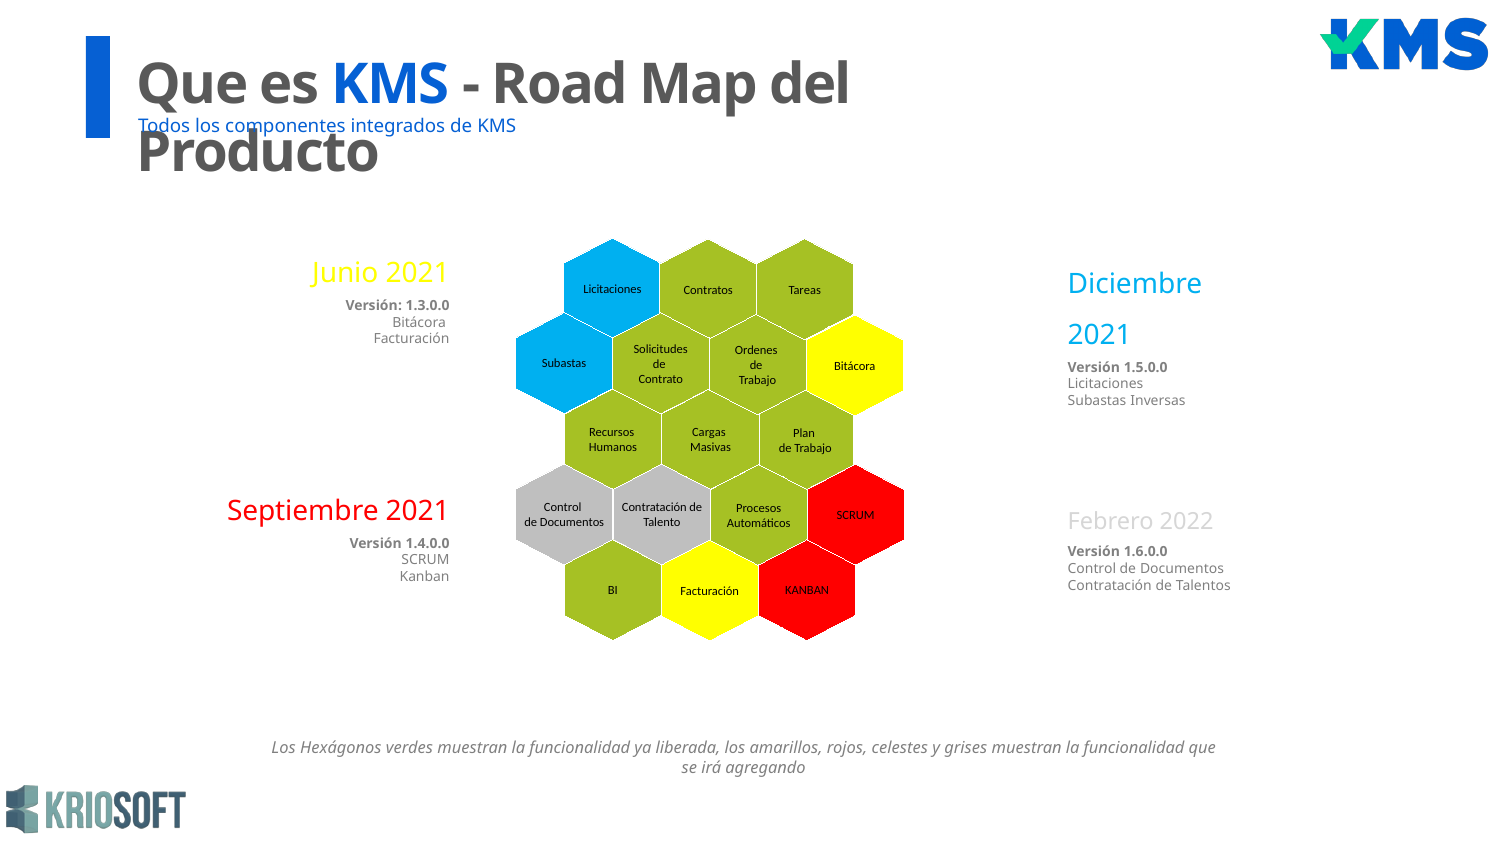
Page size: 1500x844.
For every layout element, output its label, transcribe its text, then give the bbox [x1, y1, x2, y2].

text_box Ordenes de Trabajo [709, 314, 807, 415]
text_box Diciembre 2021 Versión 1.5.0.0 Licitaciones Subastas Inversas [1053, 241, 1267, 416]
text_box Febrero 2022 Versión 1.6.0.0 Control de Documentos Contratación de Talentos [1053, 484, 1267, 601]
text_box Septiembre 2021 Versión 1.4.0.0 SCRUM Kanban [200, 467, 465, 592]
picture [0, 779, 194, 840]
text_box Licitaciones [563, 237, 661, 337]
text_box Subastas [515, 312, 612, 414]
text_box Tareas [756, 238, 854, 340]
text_box Facturación [661, 541, 758, 641]
text_box Contratos [659, 238, 756, 337]
text_box Recursos Humanos [564, 390, 661, 488]
text_box Plan de Trabajo [760, 391, 854, 488]
text_box Bitácora [806, 314, 904, 416]
text_box KANBAN [758, 539, 856, 641]
text_box Todos los componentes integrados de KMS [133, 111, 559, 139]
picture [1312, 0, 1500, 85]
text_box Solicitudes de Contrato [612, 312, 710, 414]
text_box Control de Documentos [515, 463, 613, 565]
text_box BI [564, 539, 662, 641]
text_box Cargas Masivas [661, 388, 760, 490]
text_box Los Hexágonos verdes muestran la funcionalidad ya liberada, los amarillos, rojos, celestes y grises muestran la funcionalidad que se irá agregando [259, 734, 1229, 779]
text_box SCRUM [807, 463, 905, 565]
text_box Que es KMS - Road Map del Producto [132, 45, 1100, 185]
text_box Contratación de Talento [613, 464, 710, 565]
text_box Procesos Automáticos [710, 465, 807, 566]
text_box [84, 34, 112, 140]
text_box Junio 2021 Versión: 1.3.0.0 Bitácora Facturación [251, 229, 465, 355]
